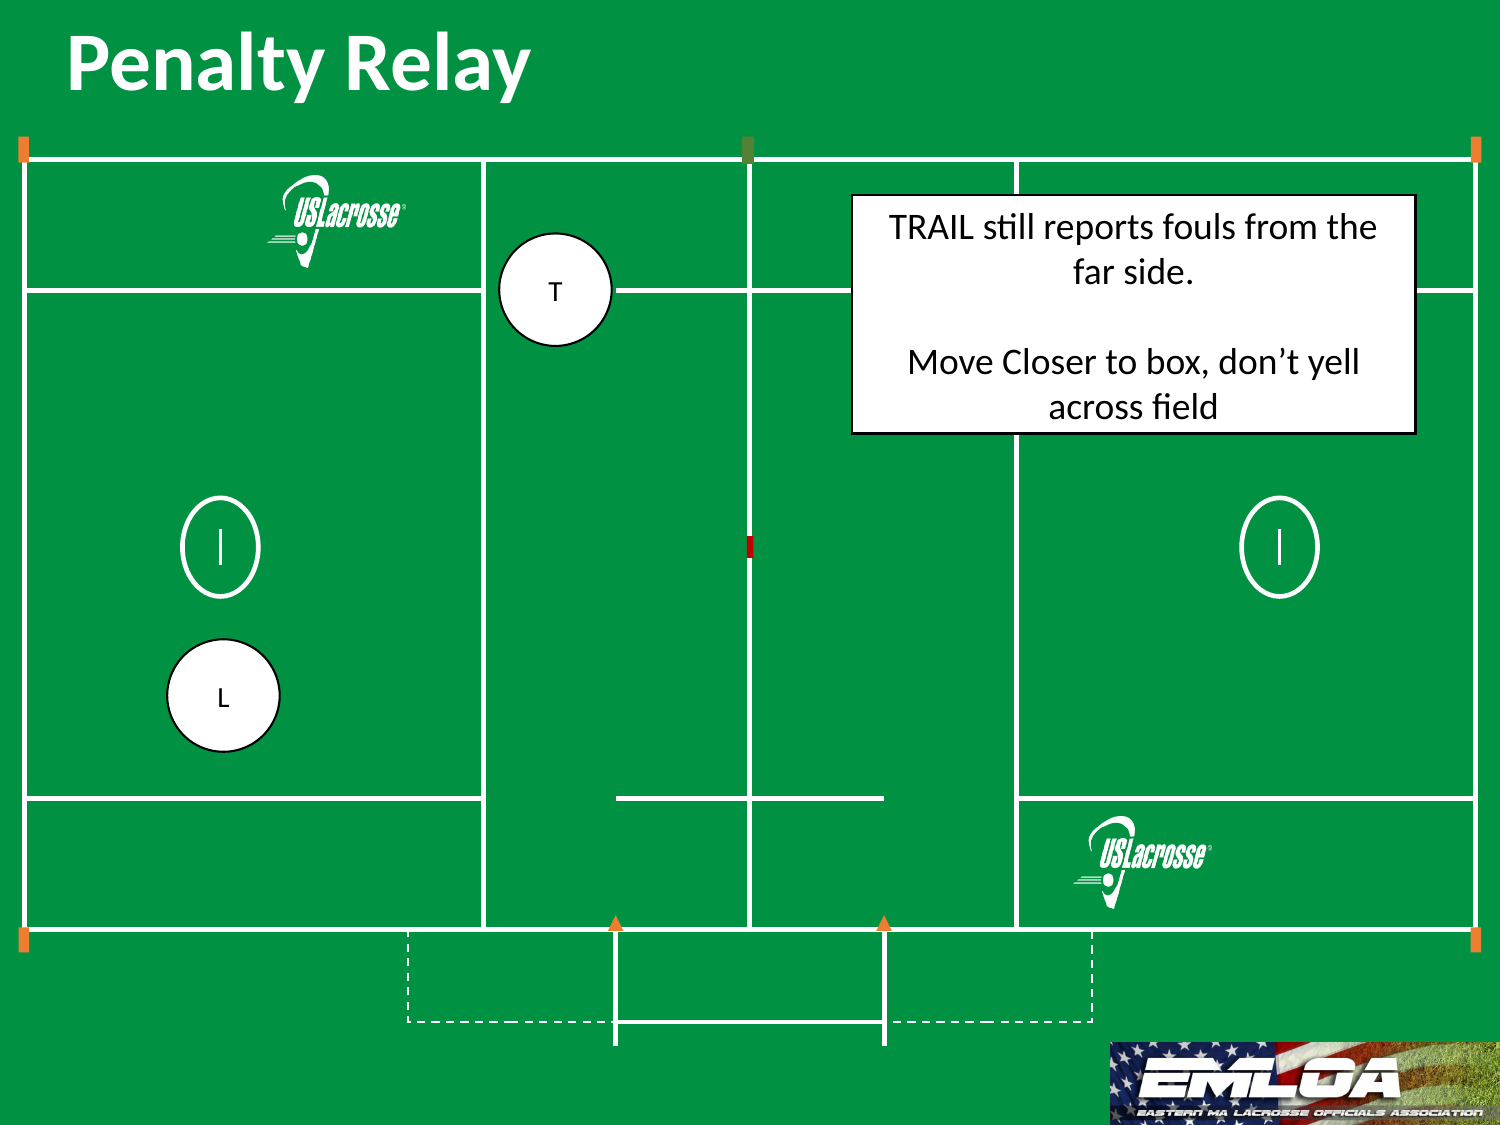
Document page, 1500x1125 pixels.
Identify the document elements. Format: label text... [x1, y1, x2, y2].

text_box T [499, 233, 612, 346]
picture [267, 175, 406, 268]
picture [1073, 816, 1212, 909]
text_box TRAIL still reports fouls from the far side. Move Closer to box, don’t yell across field [851, 195, 1416, 434]
title Penalty Relay [51, 34, 1060, 94]
text_box L [167, 639, 280, 752]
picture [1110, 1041, 1500, 1125]
